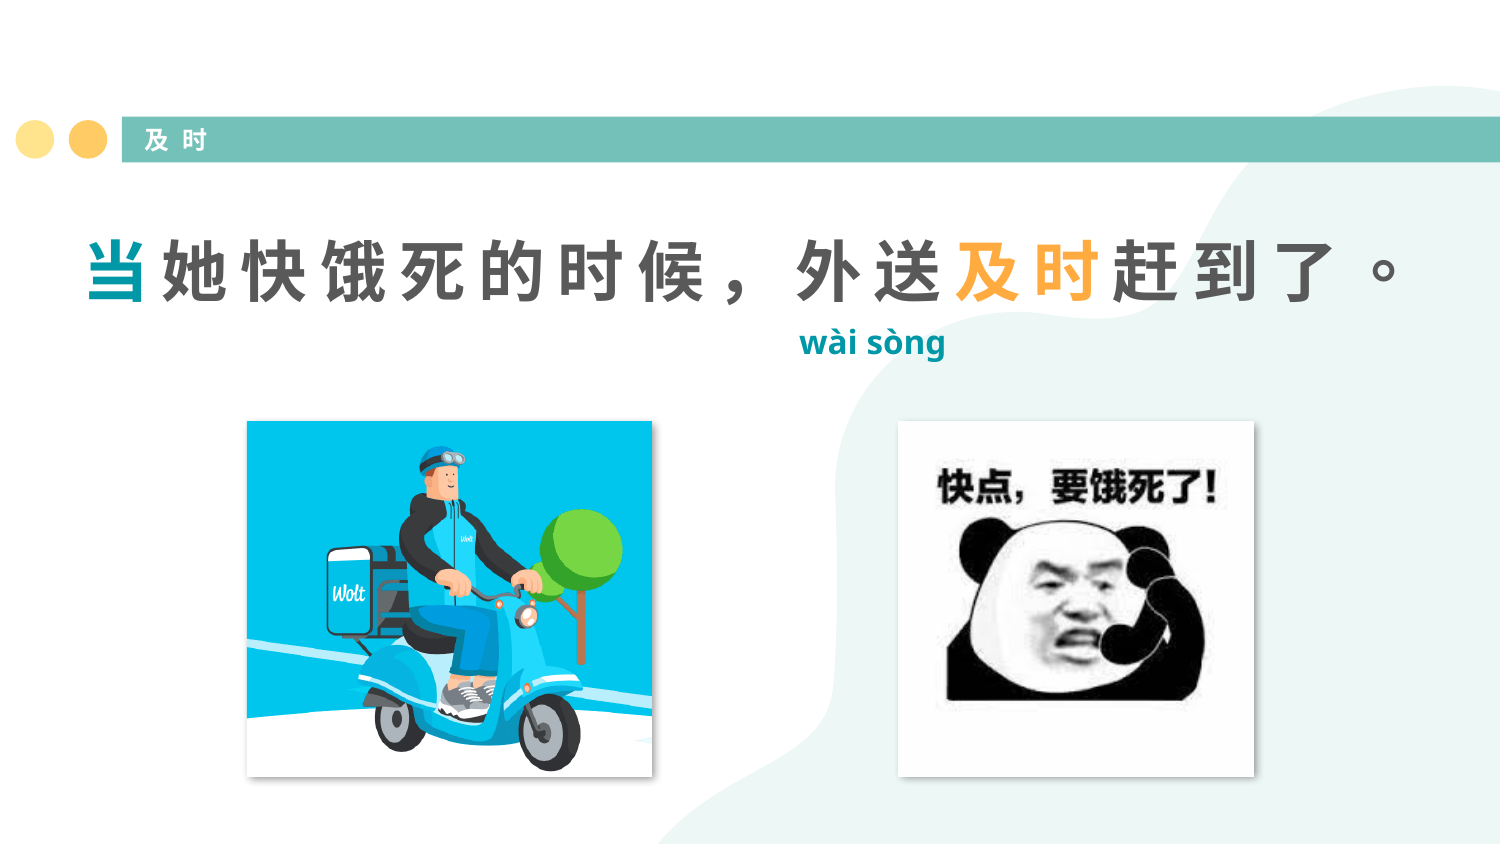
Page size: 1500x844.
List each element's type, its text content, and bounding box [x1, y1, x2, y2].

title 及时 [129, 118, 952, 170]
picture [246, 421, 653, 777]
picture [898, 421, 1254, 777]
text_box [55, 222, 1445, 370]
